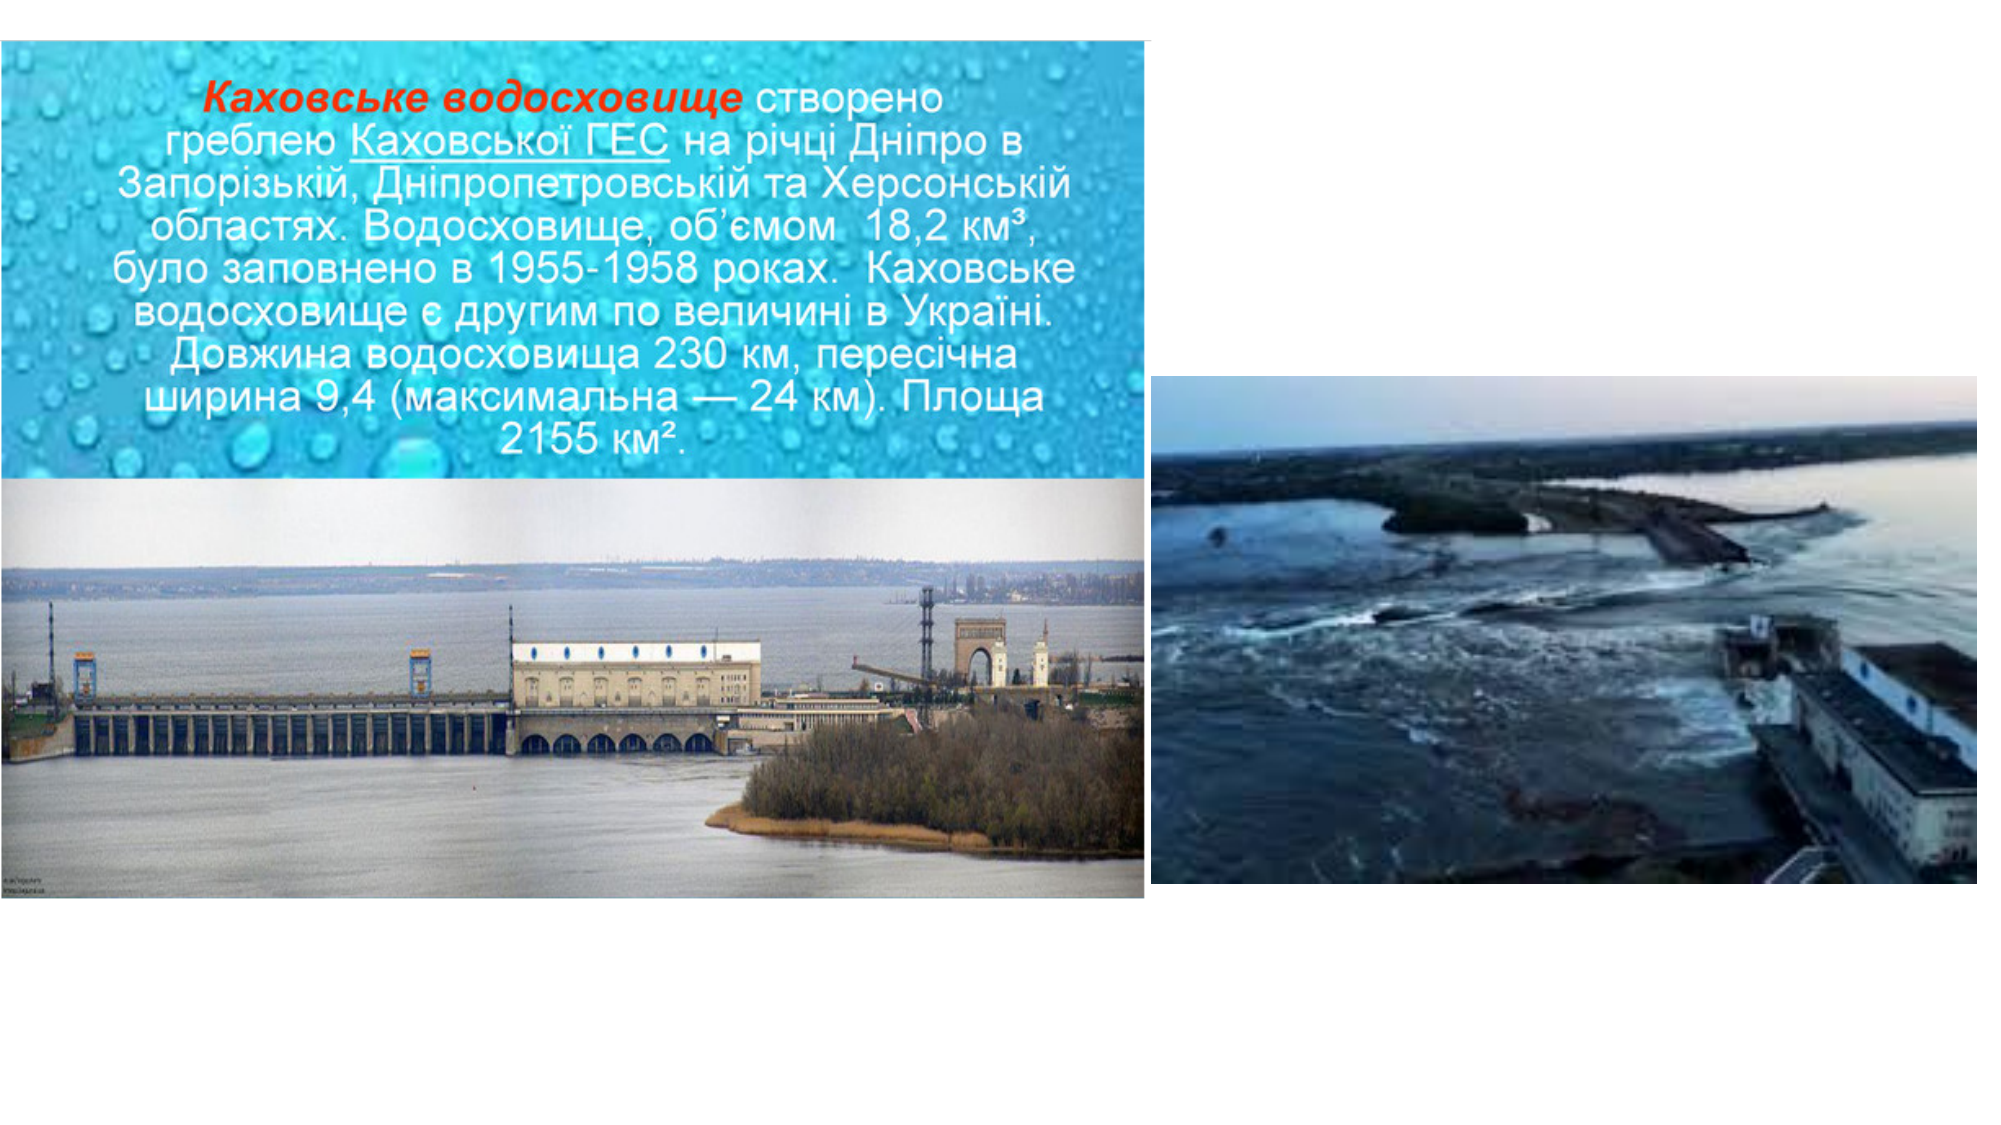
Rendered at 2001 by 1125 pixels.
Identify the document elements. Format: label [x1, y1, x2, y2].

list [0, 40, 1152, 903]
picture [1151, 375, 1977, 884]
